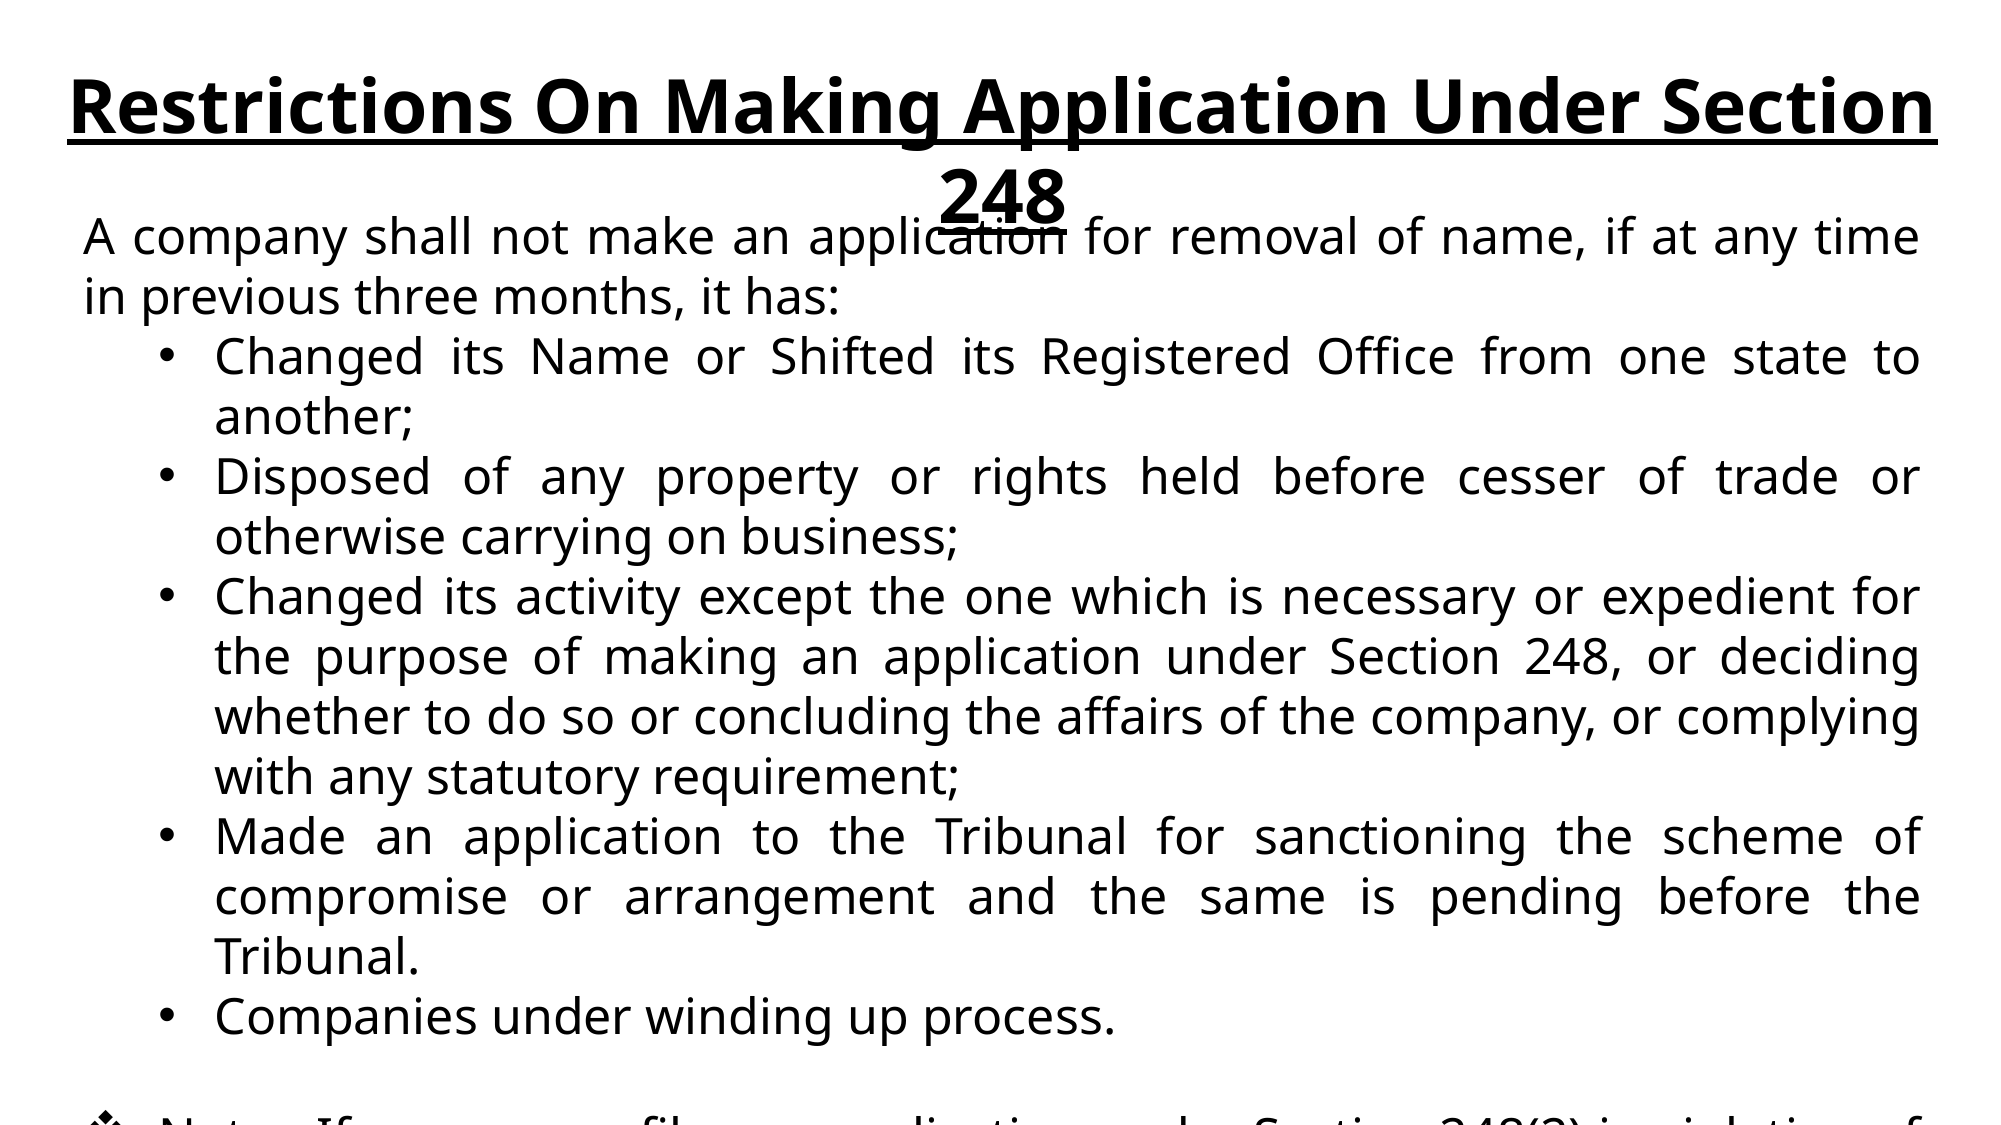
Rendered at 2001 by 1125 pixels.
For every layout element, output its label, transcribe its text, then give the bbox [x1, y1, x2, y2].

text_box Restrictions On Making Application Under Section 248 [2, 51, 2000, 247]
text_box A company shall not make an application for removal of name, if at any time in previous three months, it has: Changed its Name or Shifted its Registered Office from one state to another; Disposed of any property or rights held before cesser of trade or otherwise carrying on business; Changed its activity except the one which is necessary or expedient for the purpose of making an application under Section 248, or deciding whether to do so or concluding the affairs of the company, or complying with any statutory requirement; Made an application to the Tribunal for sanctioning the scheme of compromise or arrangement and the same is pending before the Tribunal. Companies under winding up process. Note:- If a company files an application under Section 248(2) in violation of these restrictions, it shall be punishable with fine which may extend to one lakh rupees. [68, 247, 1938, 1125]
